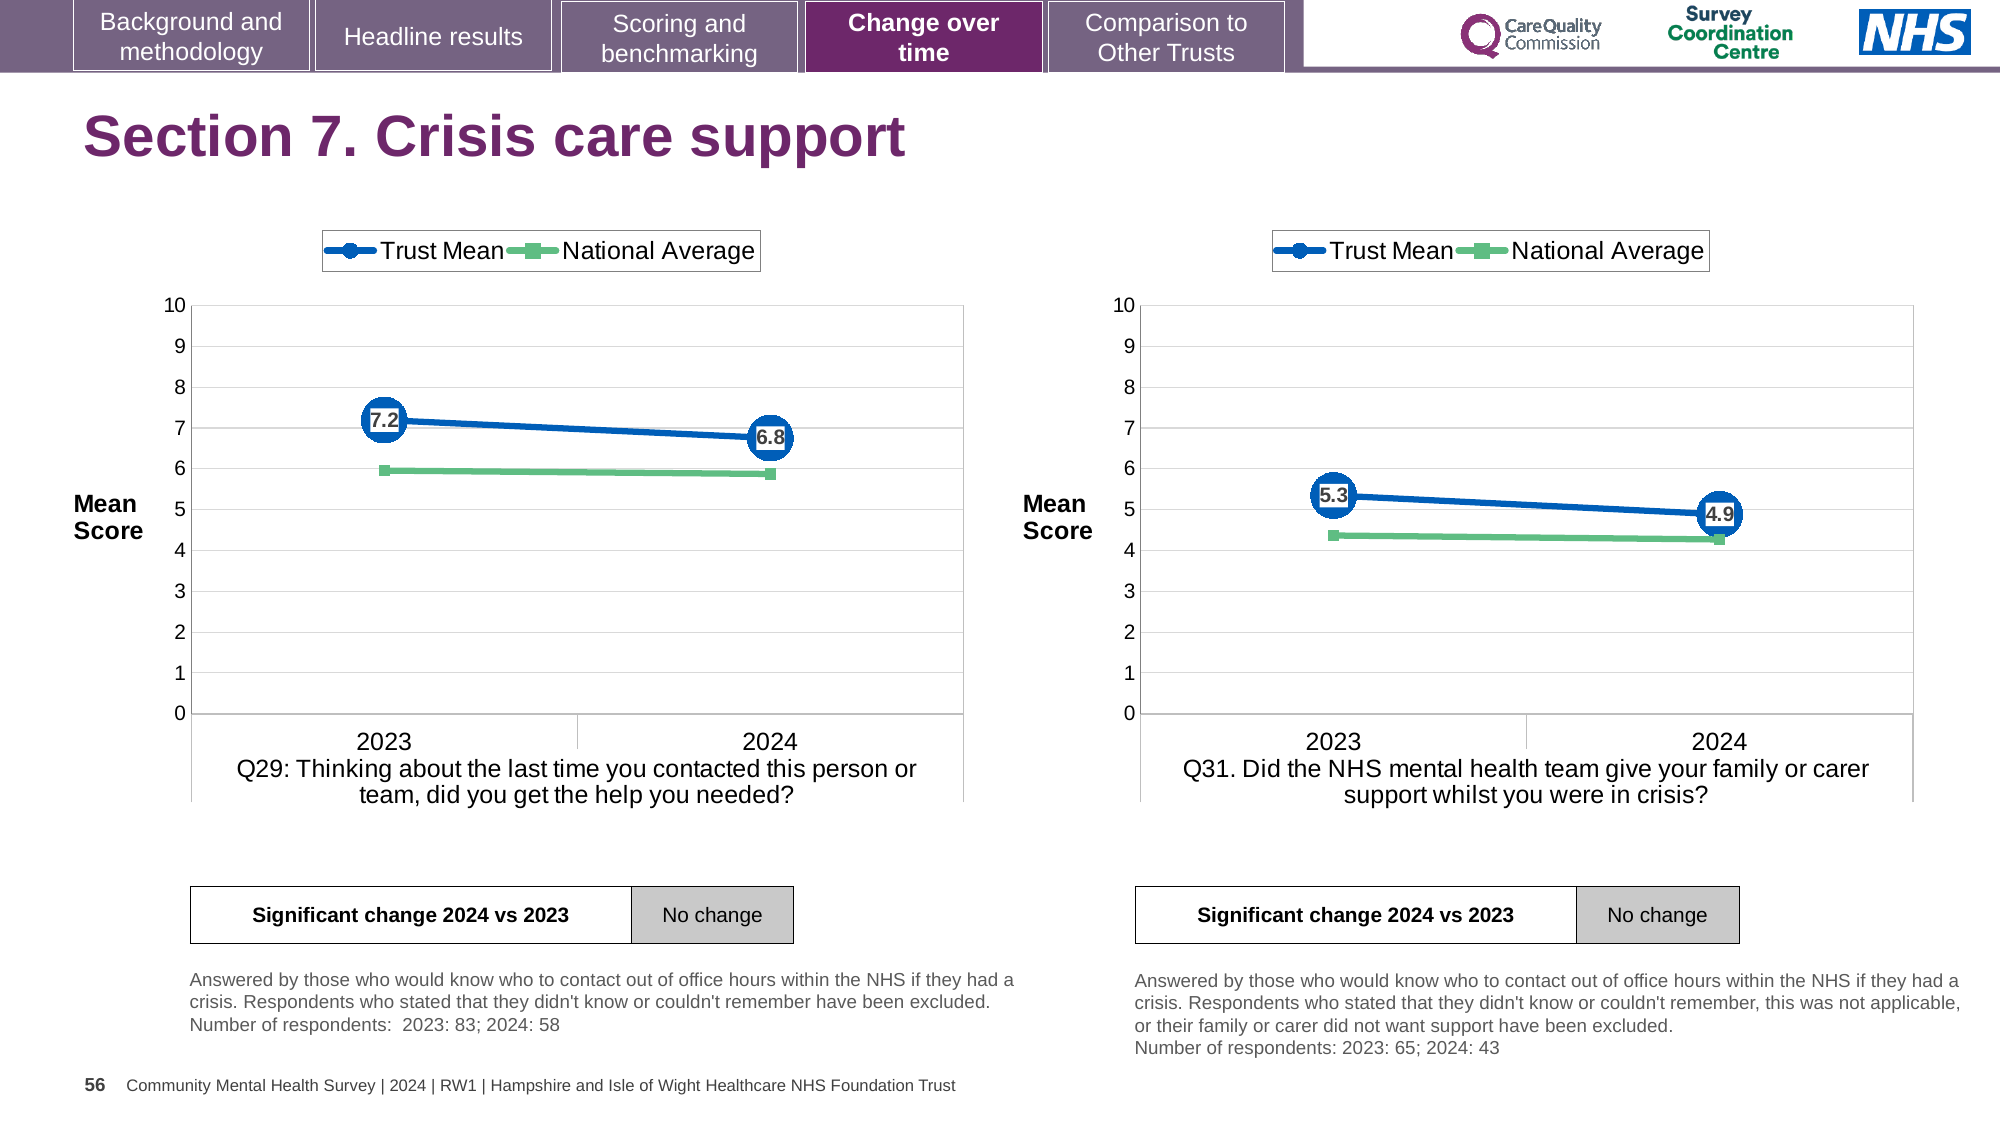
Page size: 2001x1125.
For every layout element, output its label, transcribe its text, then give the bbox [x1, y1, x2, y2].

text_box Answered by those who would know who to contact out of office hours within the NHS if they had a crisis. Respondents who stated that they didn't know or couldn't remember have been excluded. Number of respondents: 2023: 83; 2024: 58 [174, 959, 1039, 1043]
table_header No change [632, 887, 793, 943]
table_header No change [1577, 887, 1739, 943]
text_box 56 [84, 1065, 122, 1125]
chart [1018, 228, 1916, 858]
table_header Significant change 2024 vs 2023 [1136, 887, 1576, 943]
table_header Significant change 2024 vs 2023 [191, 887, 631, 943]
chart [68, 228, 966, 858]
title Section 7. Crisis care support [68, 83, 1942, 191]
picture [1666, 3, 1794, 61]
picture [1859, 9, 1971, 55]
text_box Answered by those who would know who to contact out of office hours within the NHS if they had a crisis. Respondents who stated that they didn't know or couldn't remember, this was not applicable, or their family or carer did not want support have been excluded. Number of respondents: 2023: 65; 2024: 43 [1119, 960, 1984, 1089]
picture [1460, 13, 1602, 59]
